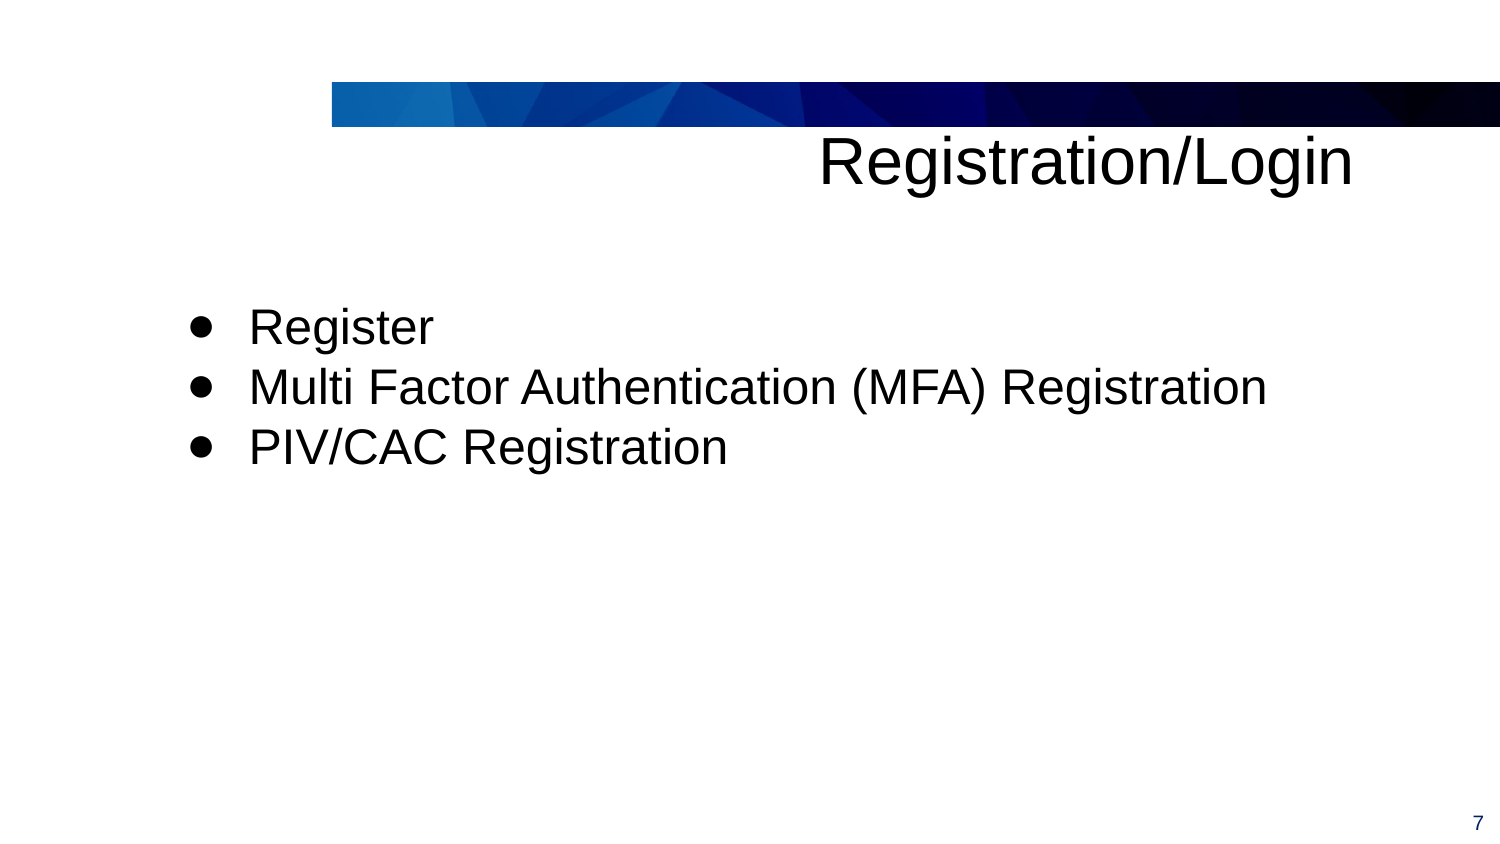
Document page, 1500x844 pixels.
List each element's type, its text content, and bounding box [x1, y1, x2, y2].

picture [331, 82, 1500, 127]
text_box Register Multi Factor Authentication (MFA) Registration PIV/CAC Registration [158, 279, 1304, 490]
text_box Registration/Login [112, 105, 1387, 211]
